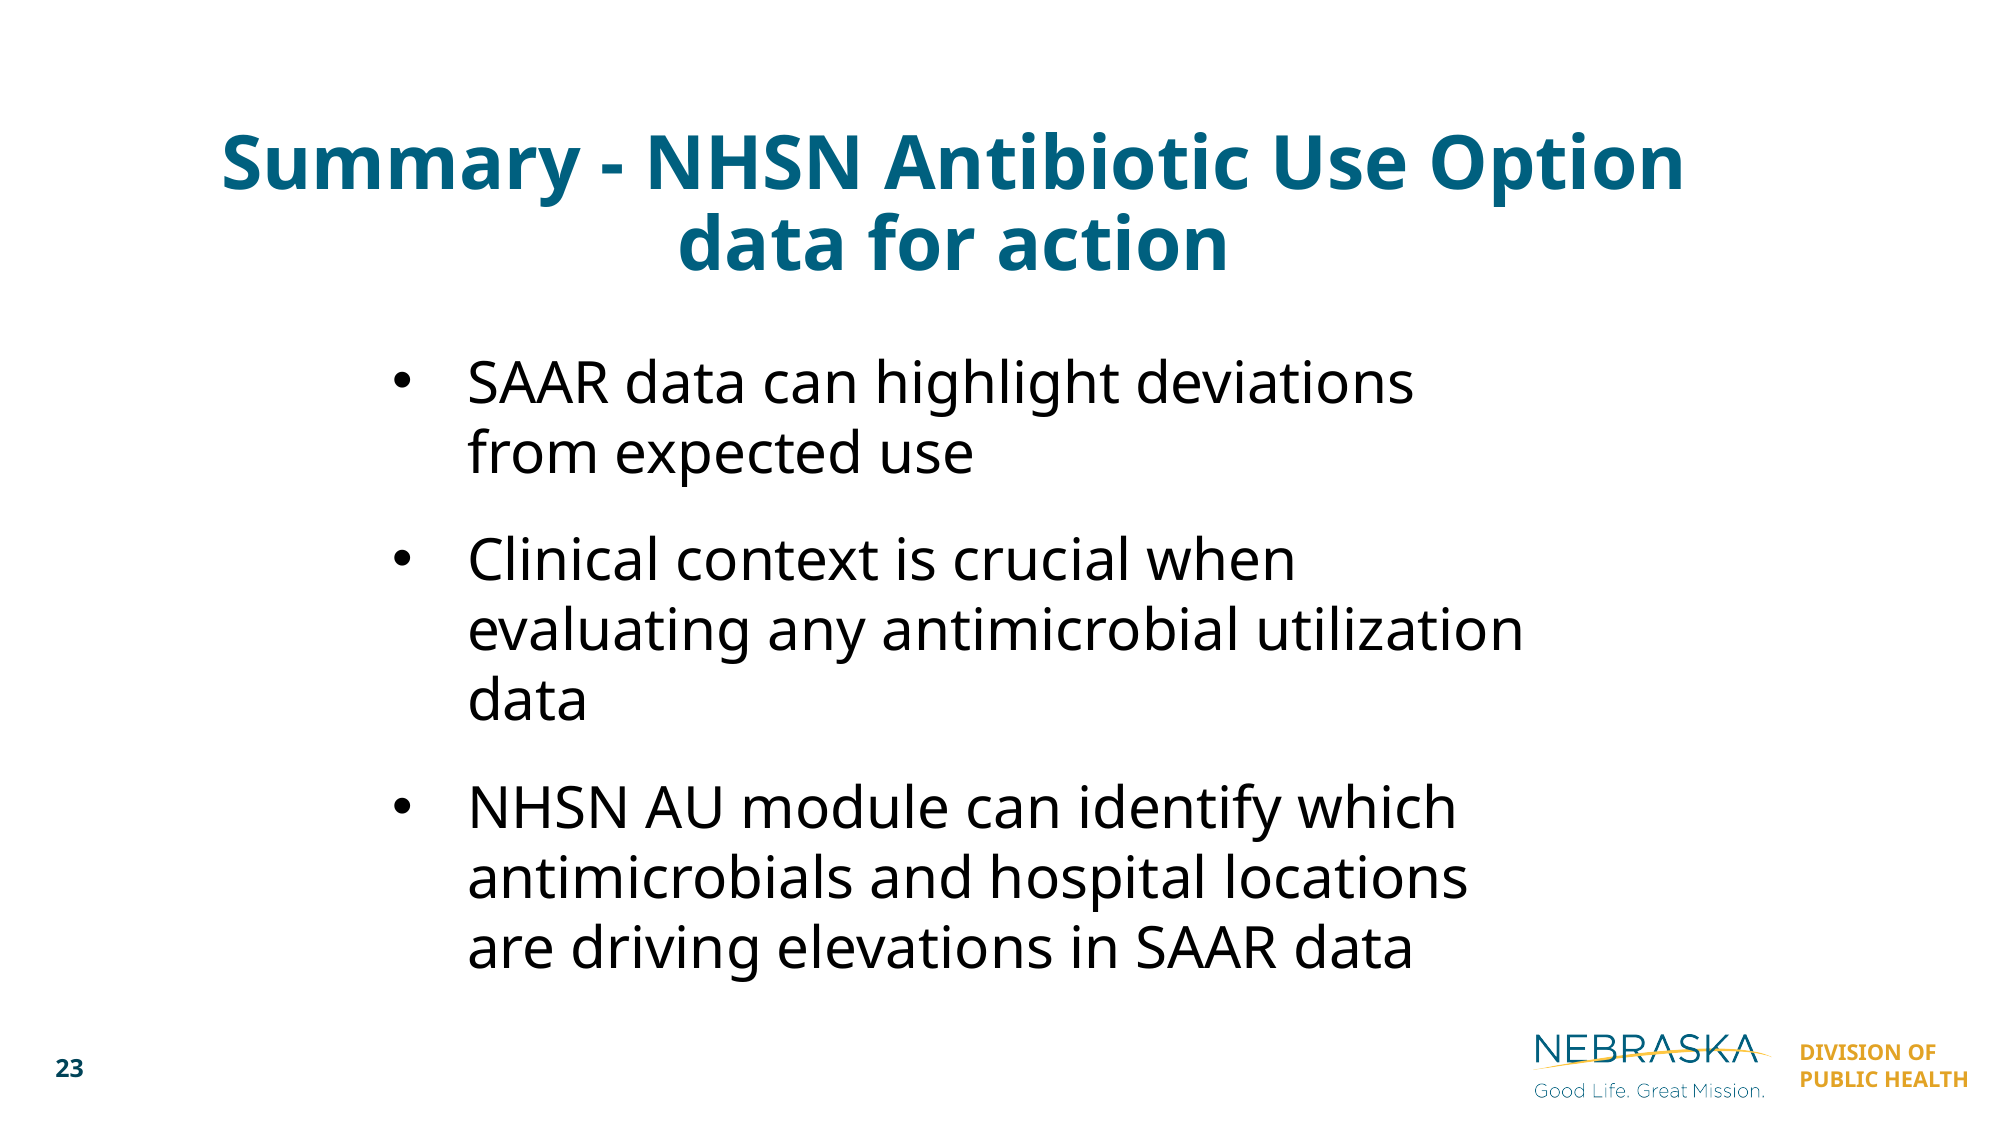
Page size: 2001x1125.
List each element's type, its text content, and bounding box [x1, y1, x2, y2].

picture [1598, 1038, 1611, 1047]
slide_number 23 [40, 1039, 491, 1100]
text_box SAAR data can highlight deviations from expected use Clinical context is crucial when evaluating any antimicrobial utilization data NHSN AU module can identify which antimicrobials and hospital locations are driving elevations in SAAR data [377, 337, 1573, 988]
picture [1626, 1038, 1641, 1048]
list Summary - NHSN Antibiotic Use Option data for action [95, 124, 1834, 290]
picture [1533, 1034, 1772, 1108]
picture [1540, 1034, 1556, 1054]
picture [1710, 1034, 1724, 1049]
